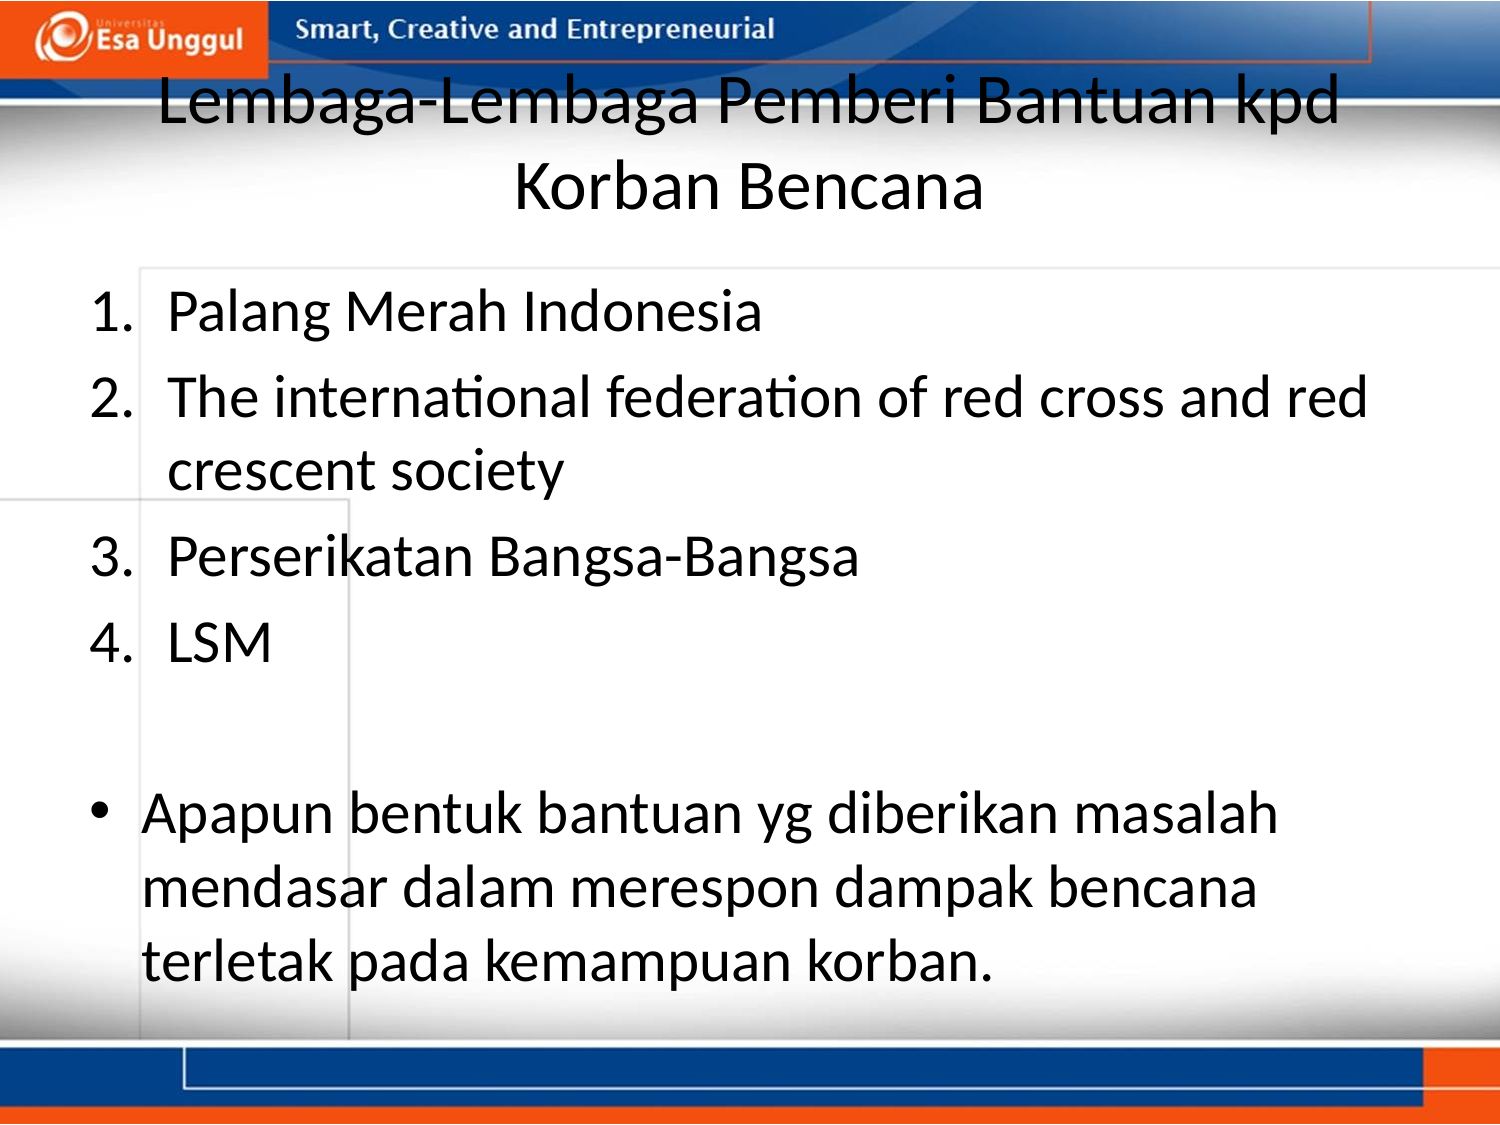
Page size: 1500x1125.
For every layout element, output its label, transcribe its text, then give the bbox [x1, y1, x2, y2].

list Palang Merah Indonesia The international federation of red cross and red crescent society Perserikatan Bangsa-Bangsa LSM Apapun bentuk bantuan yg diberikan masalah mendasar dalam merespon dampak bencana terletak pada kemampuan korban. [75, 262, 1425, 1005]
picture [0, 1, 1500, 1124]
title Lembaga-Lembaga Pemberi Bantuan kpd Korban Bencana [75, 45, 1425, 233]
